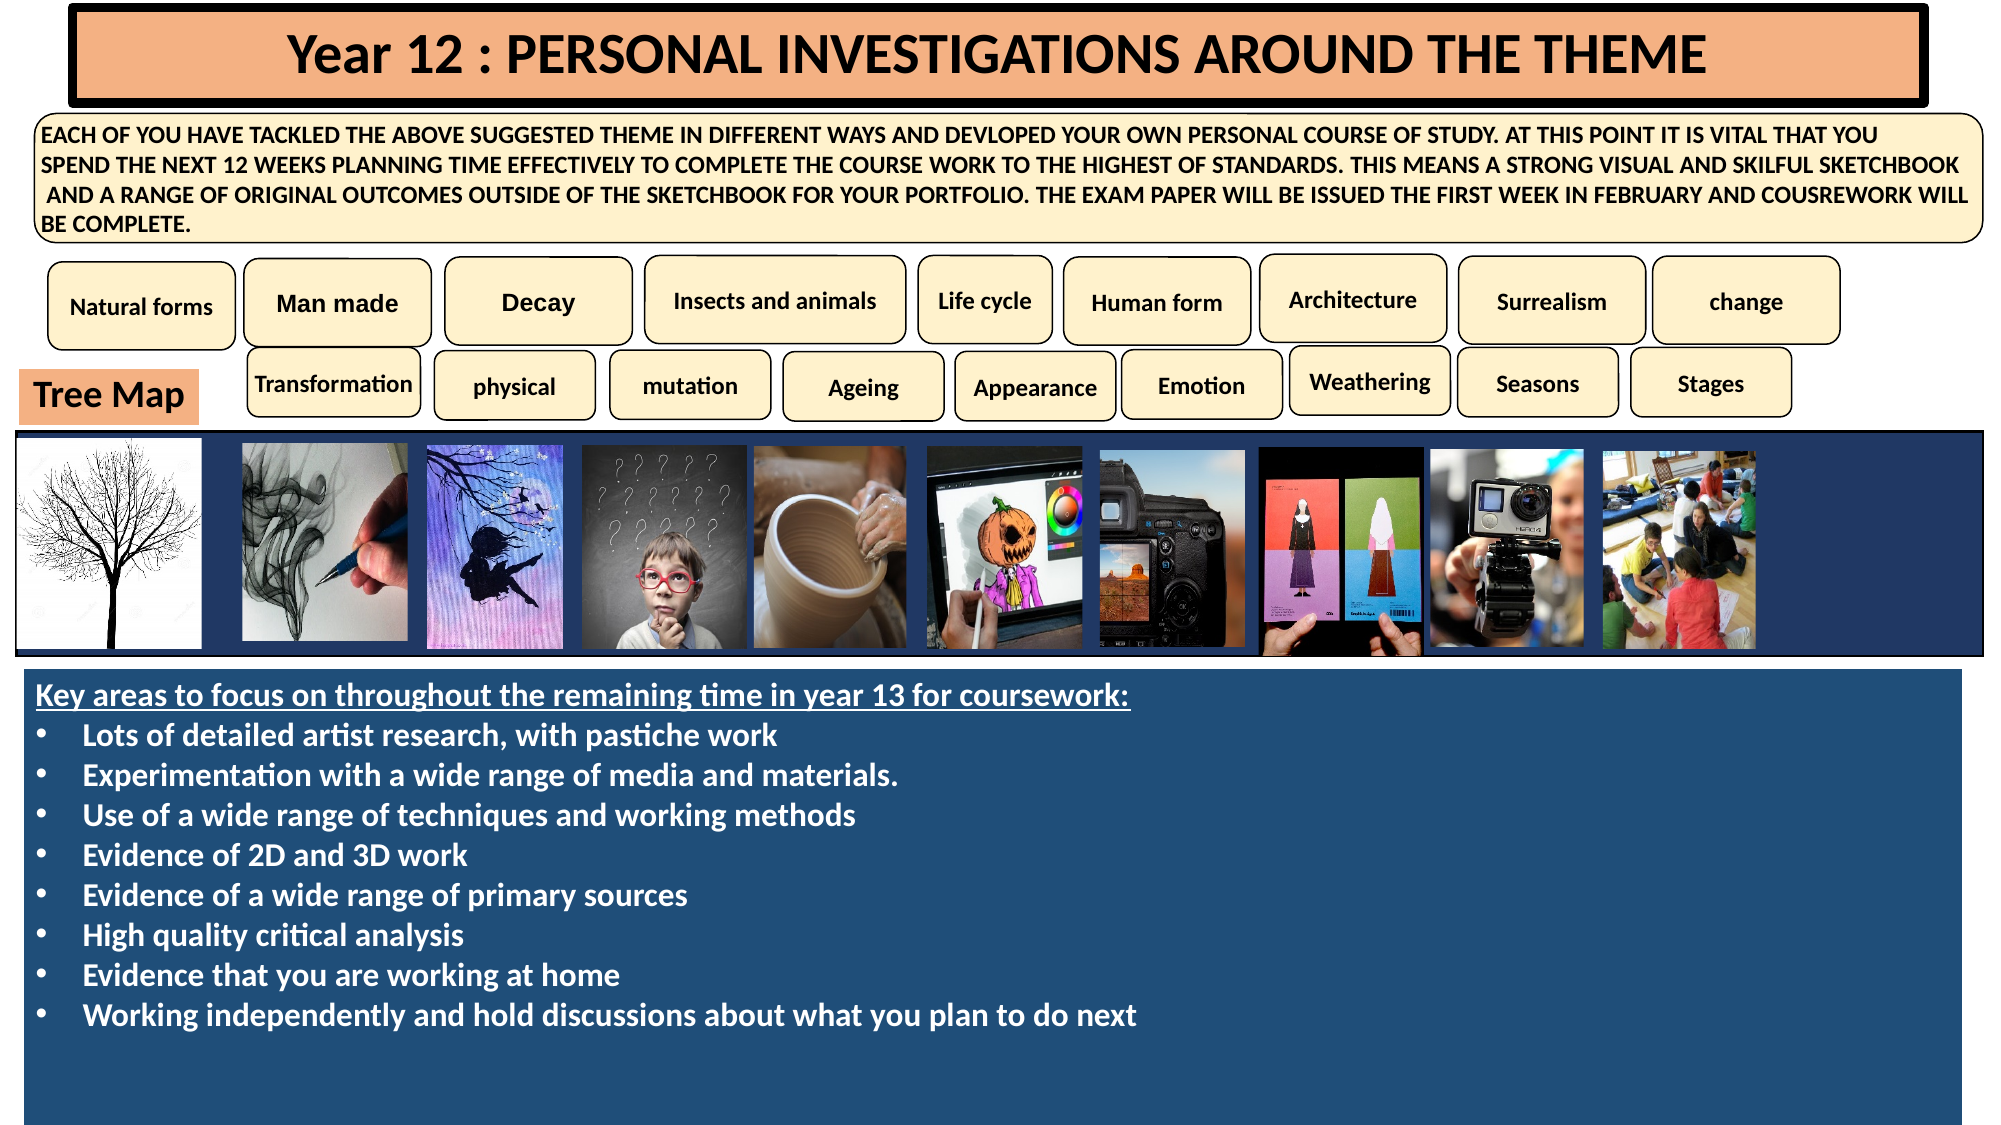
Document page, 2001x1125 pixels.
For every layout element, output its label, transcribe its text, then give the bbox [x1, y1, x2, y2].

text_box Key areas to focus on throughout the remaining time in year 13 for coursework: Lots of detailed artist research, with pastiche work Experimentation with a wide range of media and materials. Use of a wide range of techniques and working methods Evidence of 2D and 3D work Evidence of a wide range of primary sources High quality critical analysis Evidence that you are working at home Working independently and hold discussions about what you plan to do next [20, 666, 1965, 1125]
picture [427, 445, 563, 649]
picture [926, 446, 1083, 649]
picture [242, 443, 408, 641]
text_box Ageing [783, 351, 945, 422]
text_box Stages [1630, 350, 1792, 417]
text_box [15, 430, 1984, 657]
picture [582, 445, 747, 649]
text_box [34, 113, 1983, 350]
picture [16, 438, 202, 649]
picture [1430, 449, 1584, 647]
text_box physical [434, 350, 596, 421]
picture [1099, 450, 1245, 648]
text_box Seasons [1457, 350, 1619, 417]
picture [753, 446, 907, 648]
title Year 12 : PERSONAL INVESTIGATIONS AROUND THE THEME [72, 7, 1925, 103]
text_box Emotion [1121, 350, 1283, 420]
text_box Weathering [1289, 350, 1451, 416]
list Tree Map [16, 366, 202, 428]
picture [1602, 451, 1756, 649]
text_box Appearance [955, 351, 1116, 421]
text_box mutation [609, 350, 771, 420]
picture [1258, 447, 1424, 656]
text_box Transformation [247, 350, 421, 417]
